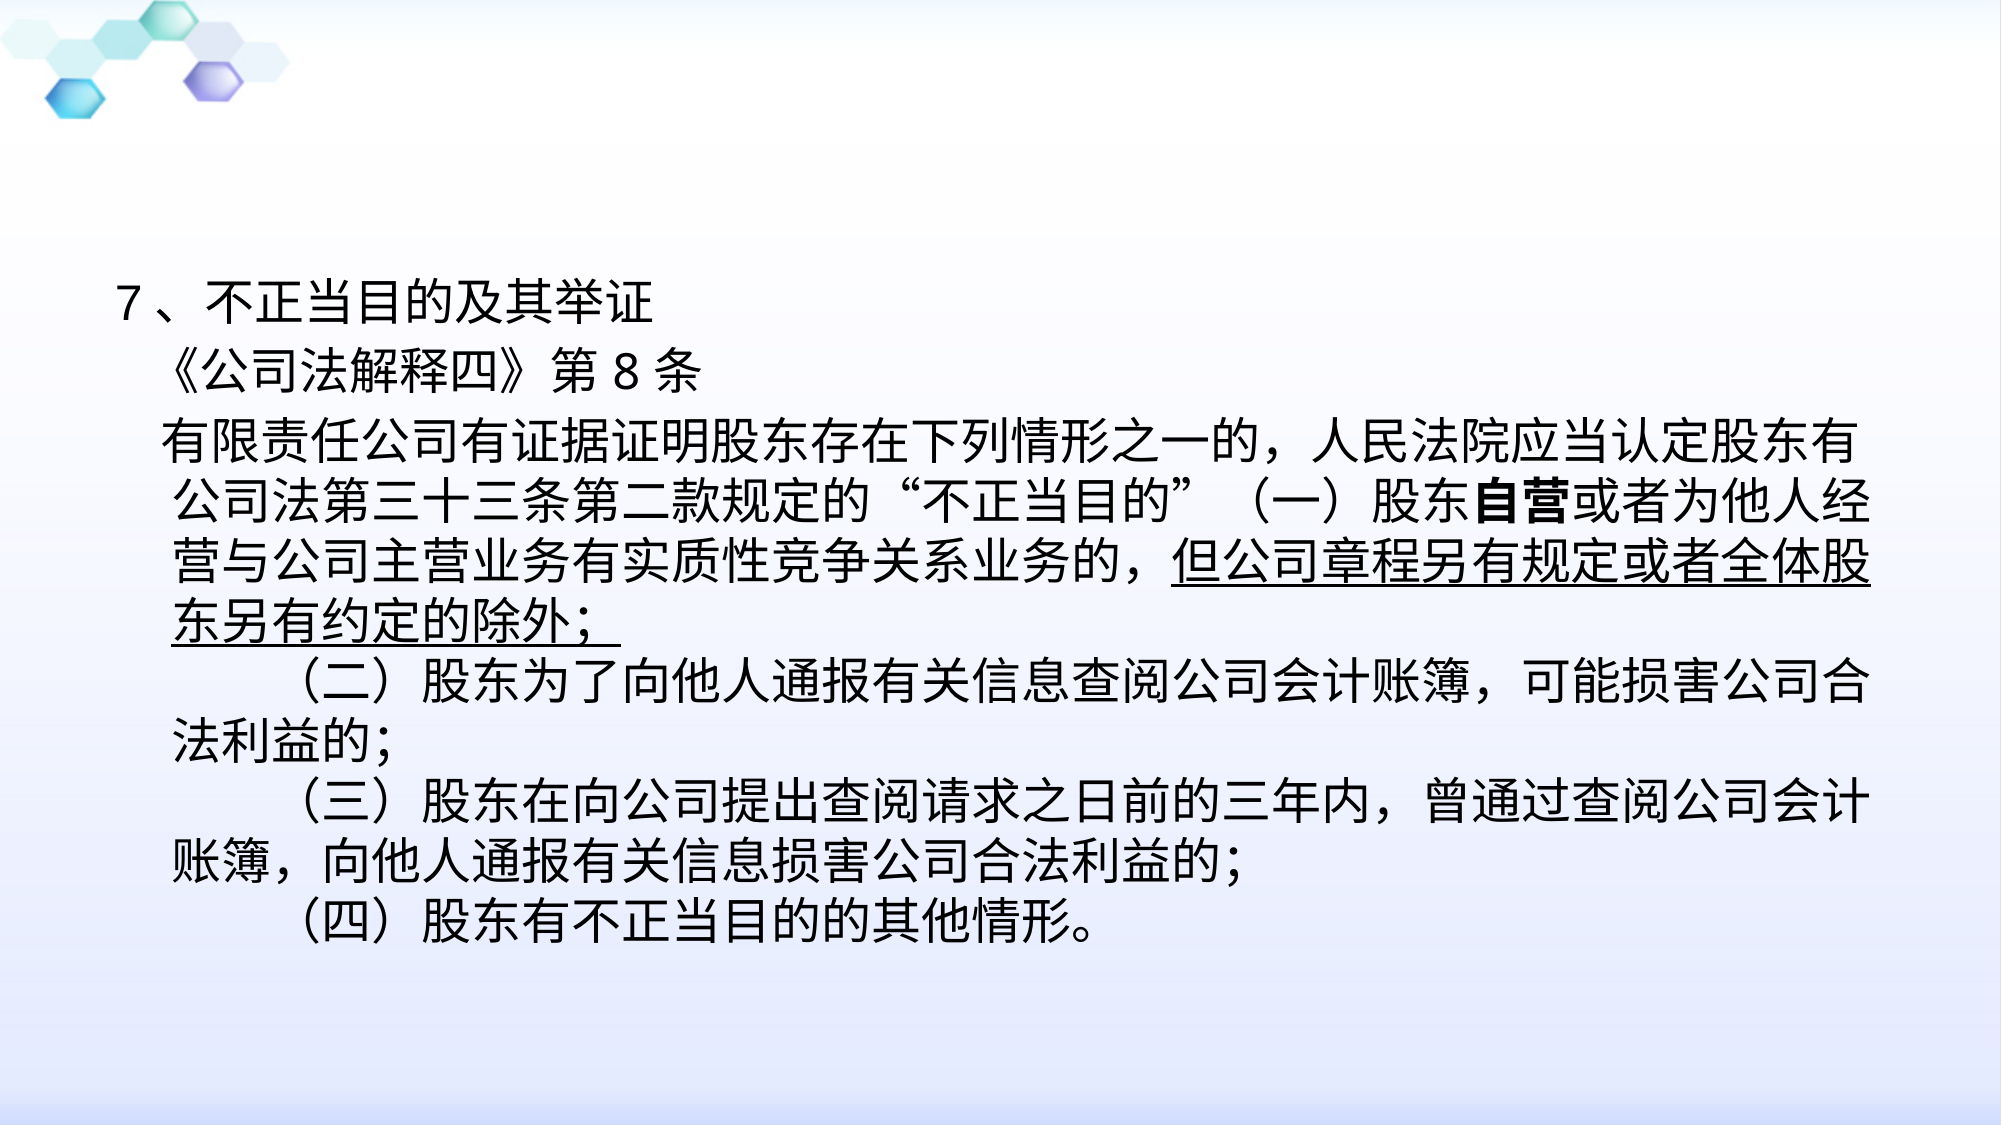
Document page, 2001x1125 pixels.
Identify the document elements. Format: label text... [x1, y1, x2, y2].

picture [0, 0, 2001, 1125]
list 7、不正当目的及其举证 《公司法解释四》第8条 有限责任公司有证据证明股东存在下列情形之一的，人民法院应当认定股东有公司法第三十三条第二款规定的“不正当目的”（一）股东自营或者为他人经营与公司主营业务有实质性竞争关系业务的，但公司章程另有规定或者全体股东另有约定的除外； （二）股东为了向他人通报有关信息查阅公司会计账簿，可能损害公司合法利益的； （三）股东在向公司提出查阅请求之日前的三年内，曾通过查阅公司会计账簿，向他人通报有关信息损害公司合法利益的； （四）股东有不正当目的的其他情形。 [99, 262, 1901, 1006]
